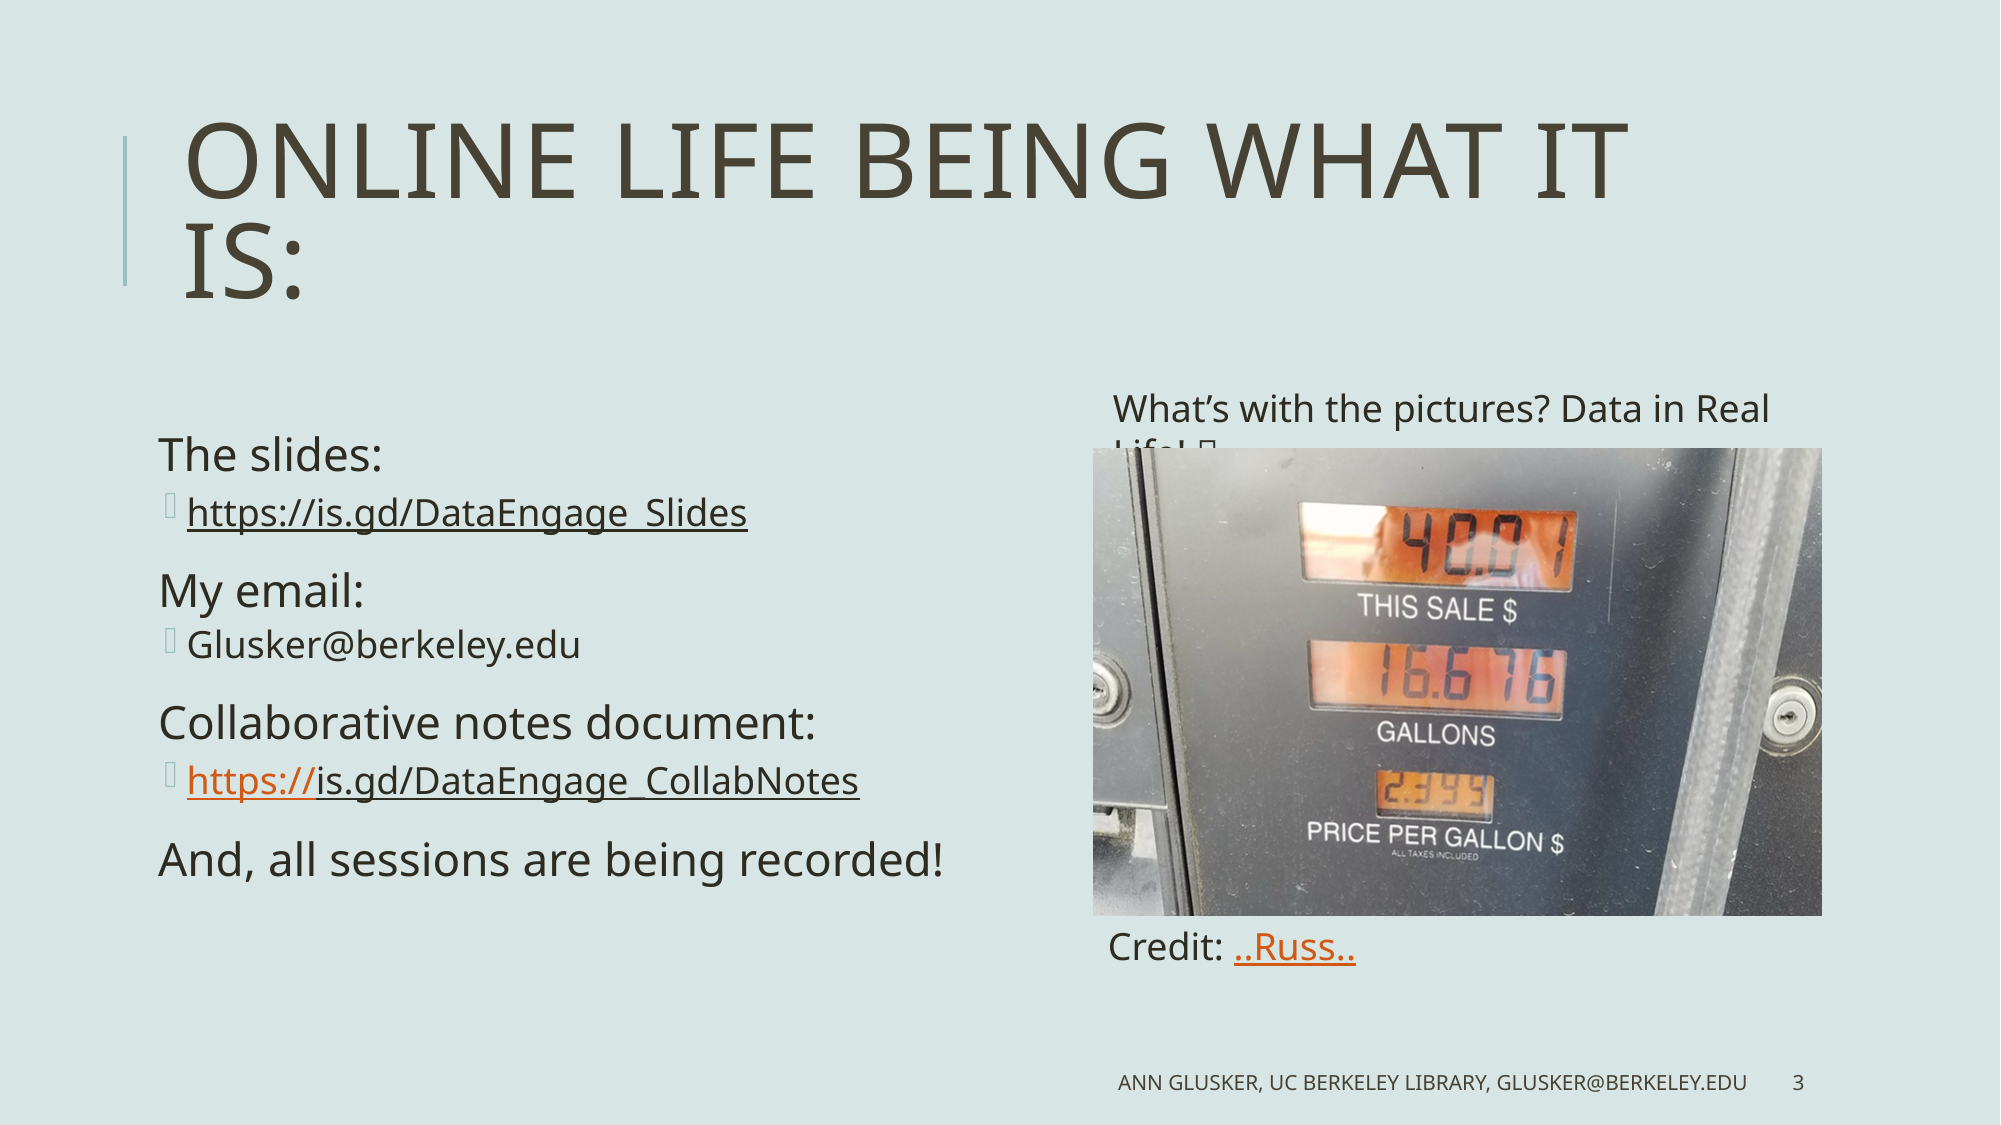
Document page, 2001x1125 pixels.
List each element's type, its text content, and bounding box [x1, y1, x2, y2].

text_box What’s with the pictures? Data in Real Life!  [1098, 378, 1848, 483]
footer Ann Glusker, UC Berkeley Library, glusker@berkeley.edu [794, 1061, 1763, 1107]
list The slides: https://is.gd/DataEngage_Slides My email: Glusker@berkeley.edu Collaborative notes document: https://is.gd/DataEngage_CollabNotes And, all sessions are being recorded! [135, 423, 1731, 1084]
slide_number 3 [1777, 1061, 1938, 1107]
title ONLINE LIFE BEING WHAT IT IS: [168, 96, 1763, 342]
text_box Credit: ..Russ.. [1093, 924, 1497, 982]
picture [1092, 448, 1822, 916]
